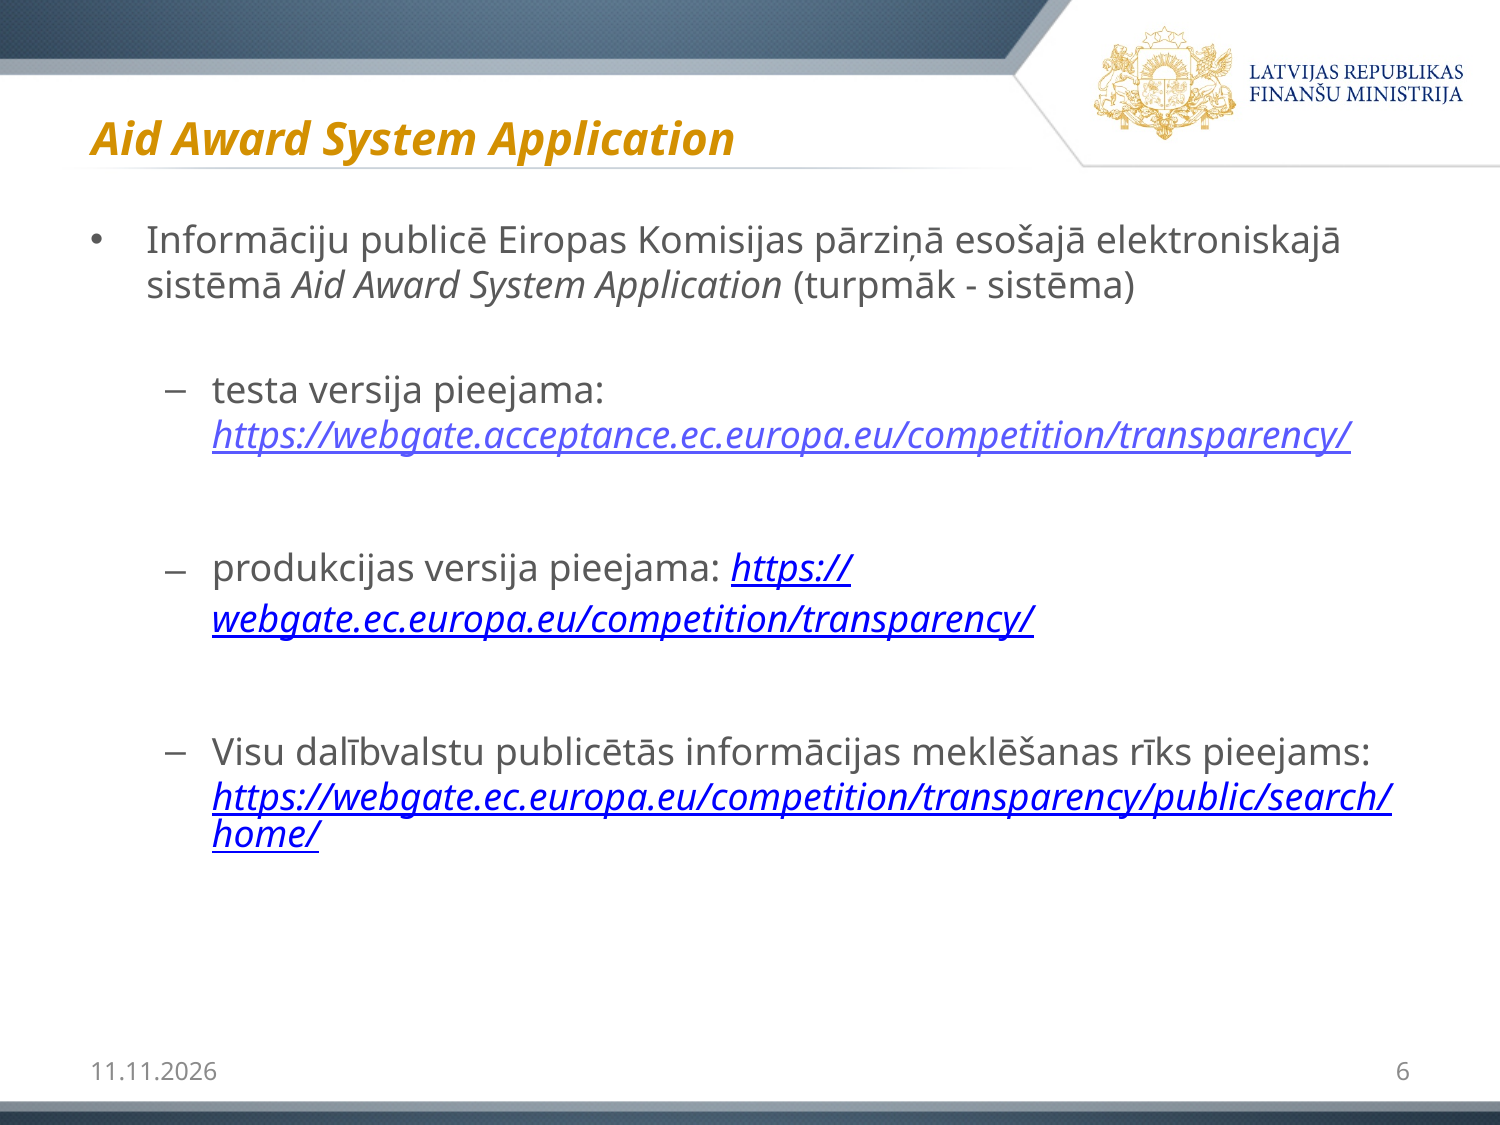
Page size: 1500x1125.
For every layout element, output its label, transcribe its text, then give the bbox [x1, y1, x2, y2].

title Aid Award System Application [76, 101, 1010, 173]
slide_number 6 [1074, 1042, 1425, 1103]
picture [0, 0, 1500, 1125]
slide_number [75, 1042, 425, 1103]
list Informāciju publicē Eiropas Komisijas pārziņā esošajā elektroniskajā sistēmā Aid Award System Application (turpmāk - sistēma) testa versija pieejama: https://webgate.acceptance.ec.europa.eu/competition/transparency/ produkcijas versija pieejama: https://webgate.ec.europa.eu/competition/transparency/ Visu dalībvalstu publicētās informācijas meklēšanas rīks pieejams: https://webgate.ec.europa.eu/competition/transparency/public/search/home/ [75, 208, 1425, 1005]
